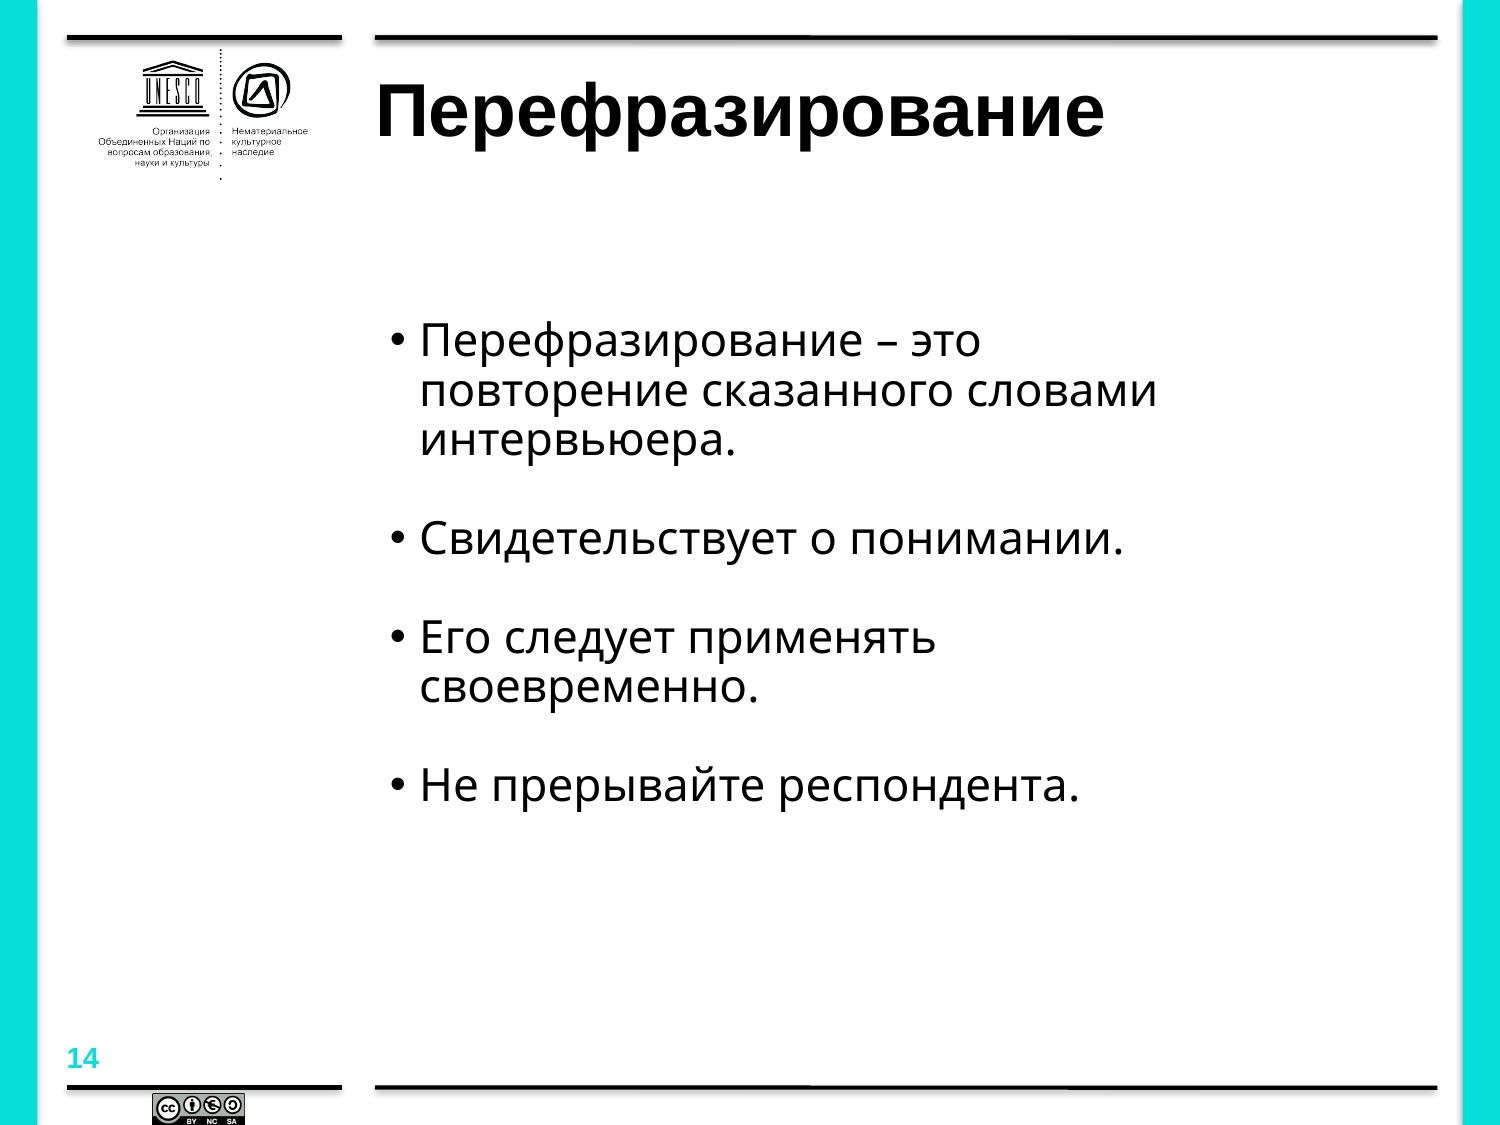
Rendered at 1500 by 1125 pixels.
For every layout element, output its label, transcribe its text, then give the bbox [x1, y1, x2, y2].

text_box Перефразирование – это повторение сказанного словами интервьюера. Свидетельствует о понимании. Его следует применять своевременно. Не прерывайте респондента. [374, 309, 1275, 982]
picture [89, 49, 319, 190]
title Перефразирование [375, 61, 1438, 153]
picture [152, 1093, 245, 1125]
